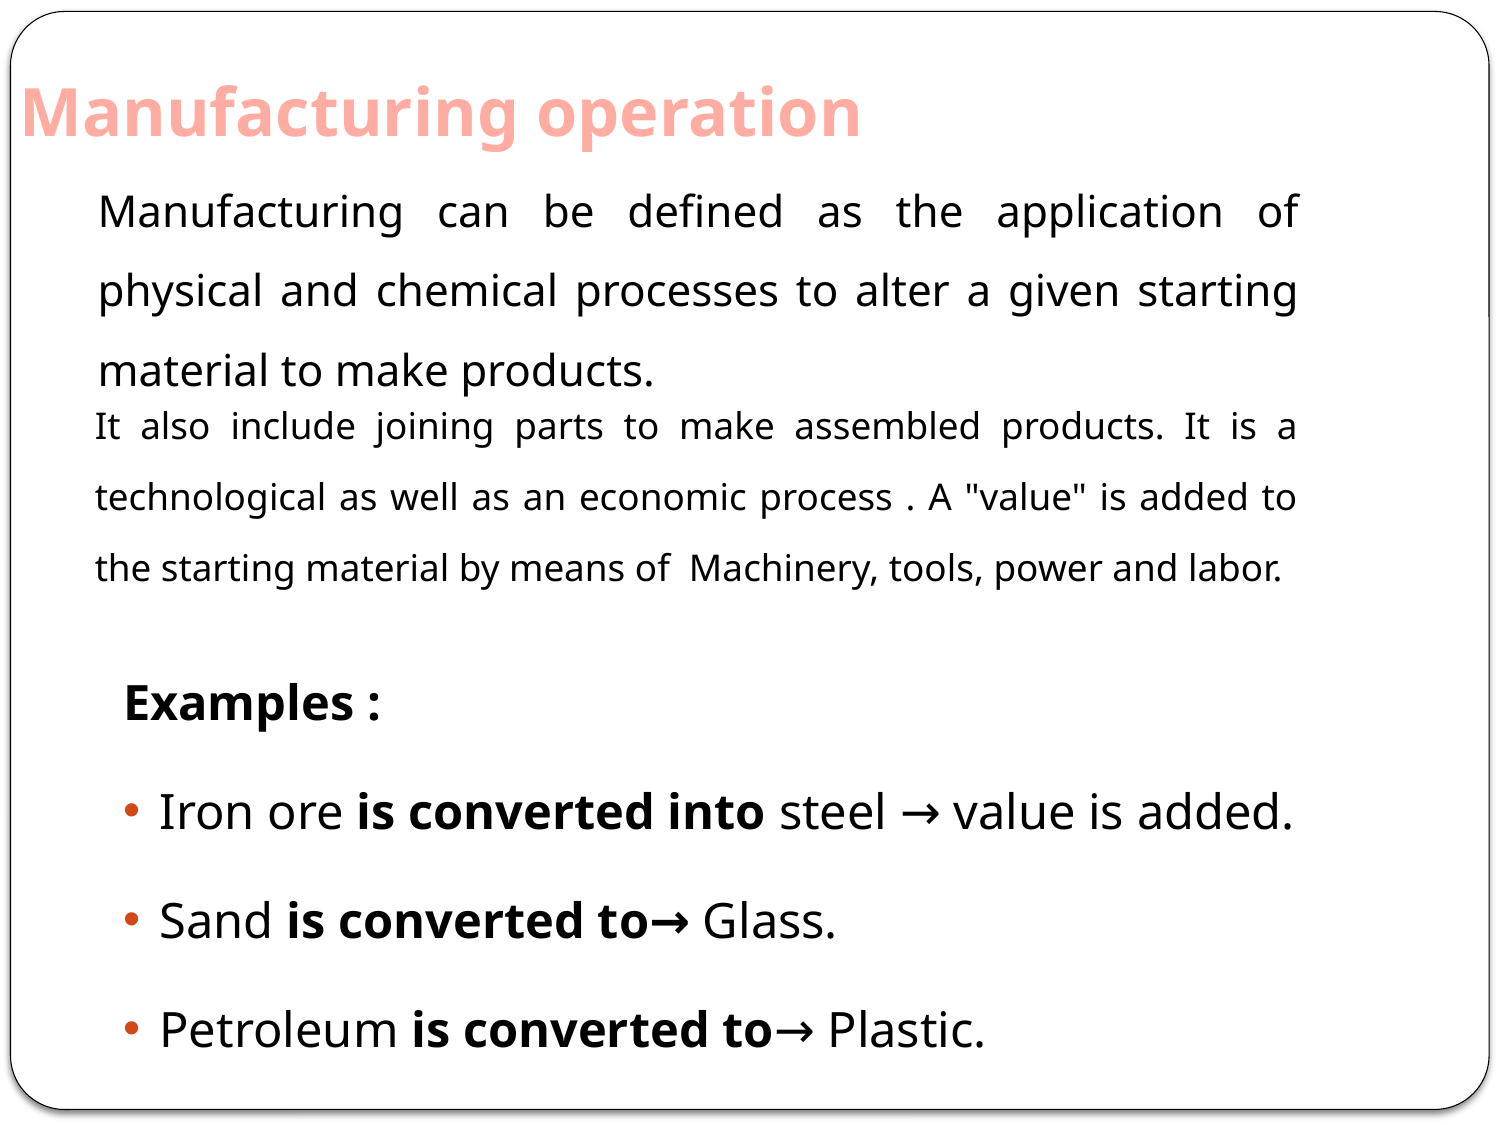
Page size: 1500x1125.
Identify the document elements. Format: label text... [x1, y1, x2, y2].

text_box It also include joining parts to make assembled products. It is a technological as well as an economic process . A "value" is added to the starting material by means of Machinery, tools, power and labor. [64, 368, 1315, 622]
text_box Examples : Iron ore is converted into steel → value is added. Sand is converted to→ Glass. Petroleum is converted to→ Plastic. [89, 664, 1340, 1090]
text_box Manufacturing operation [4, 62, 879, 158]
list Manufacturing can be defined as the application of physical and chemical processes to alter a given starting material to make products. [64, 149, 1315, 368]
